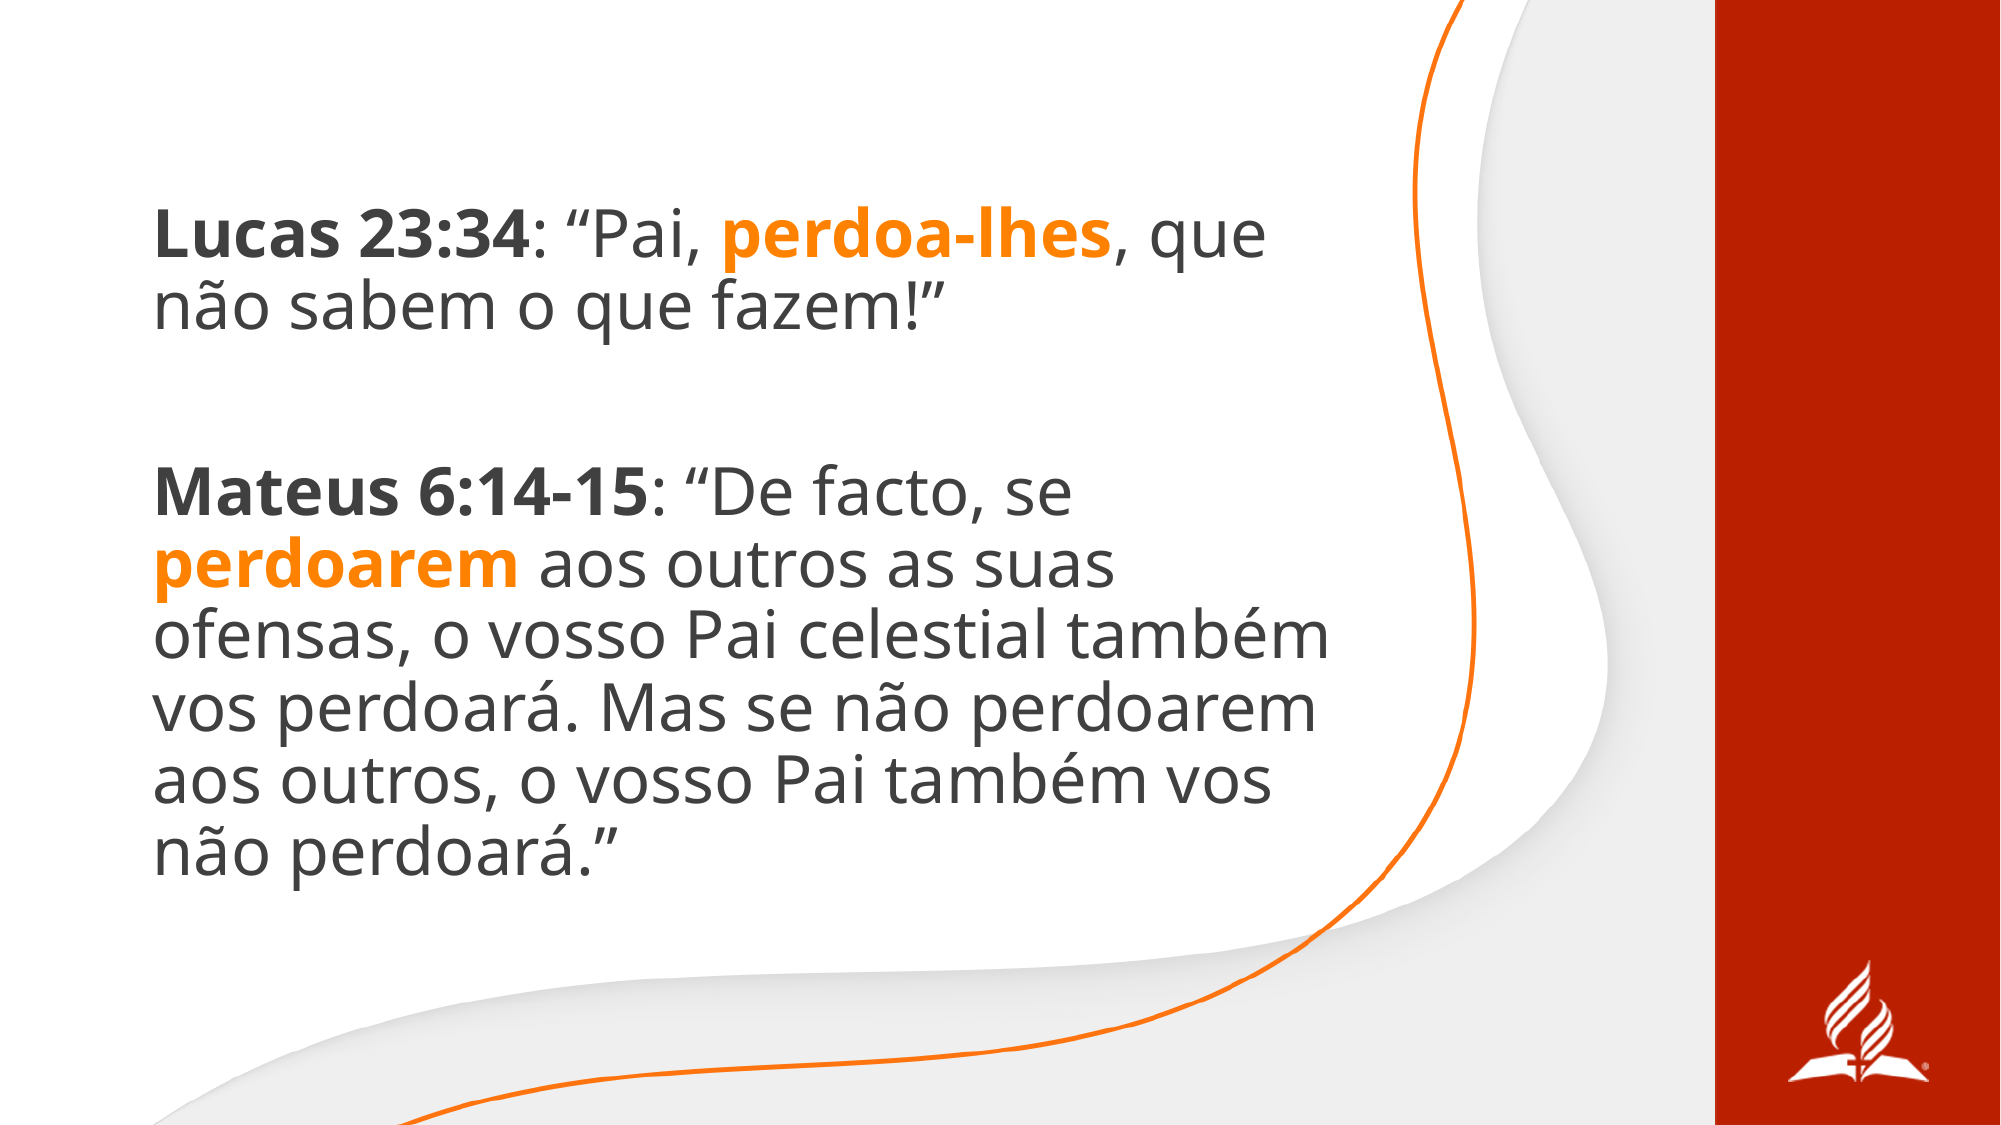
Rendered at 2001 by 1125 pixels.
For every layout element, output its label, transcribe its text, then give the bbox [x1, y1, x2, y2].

picture [0, 0, 2001, 1125]
list Lucas 23:34: “Pai, perdoa-lhes, que não sabem o que fazem!” Mateus 6:14-15: “De facto, se perdoarem aos outros as suas ofensas, o vosso Pai celestial também vos perdoará. Mas se não perdoarem aos outros, o vosso Pai também vos não perdoará.” [137, 75, 1383, 1014]
